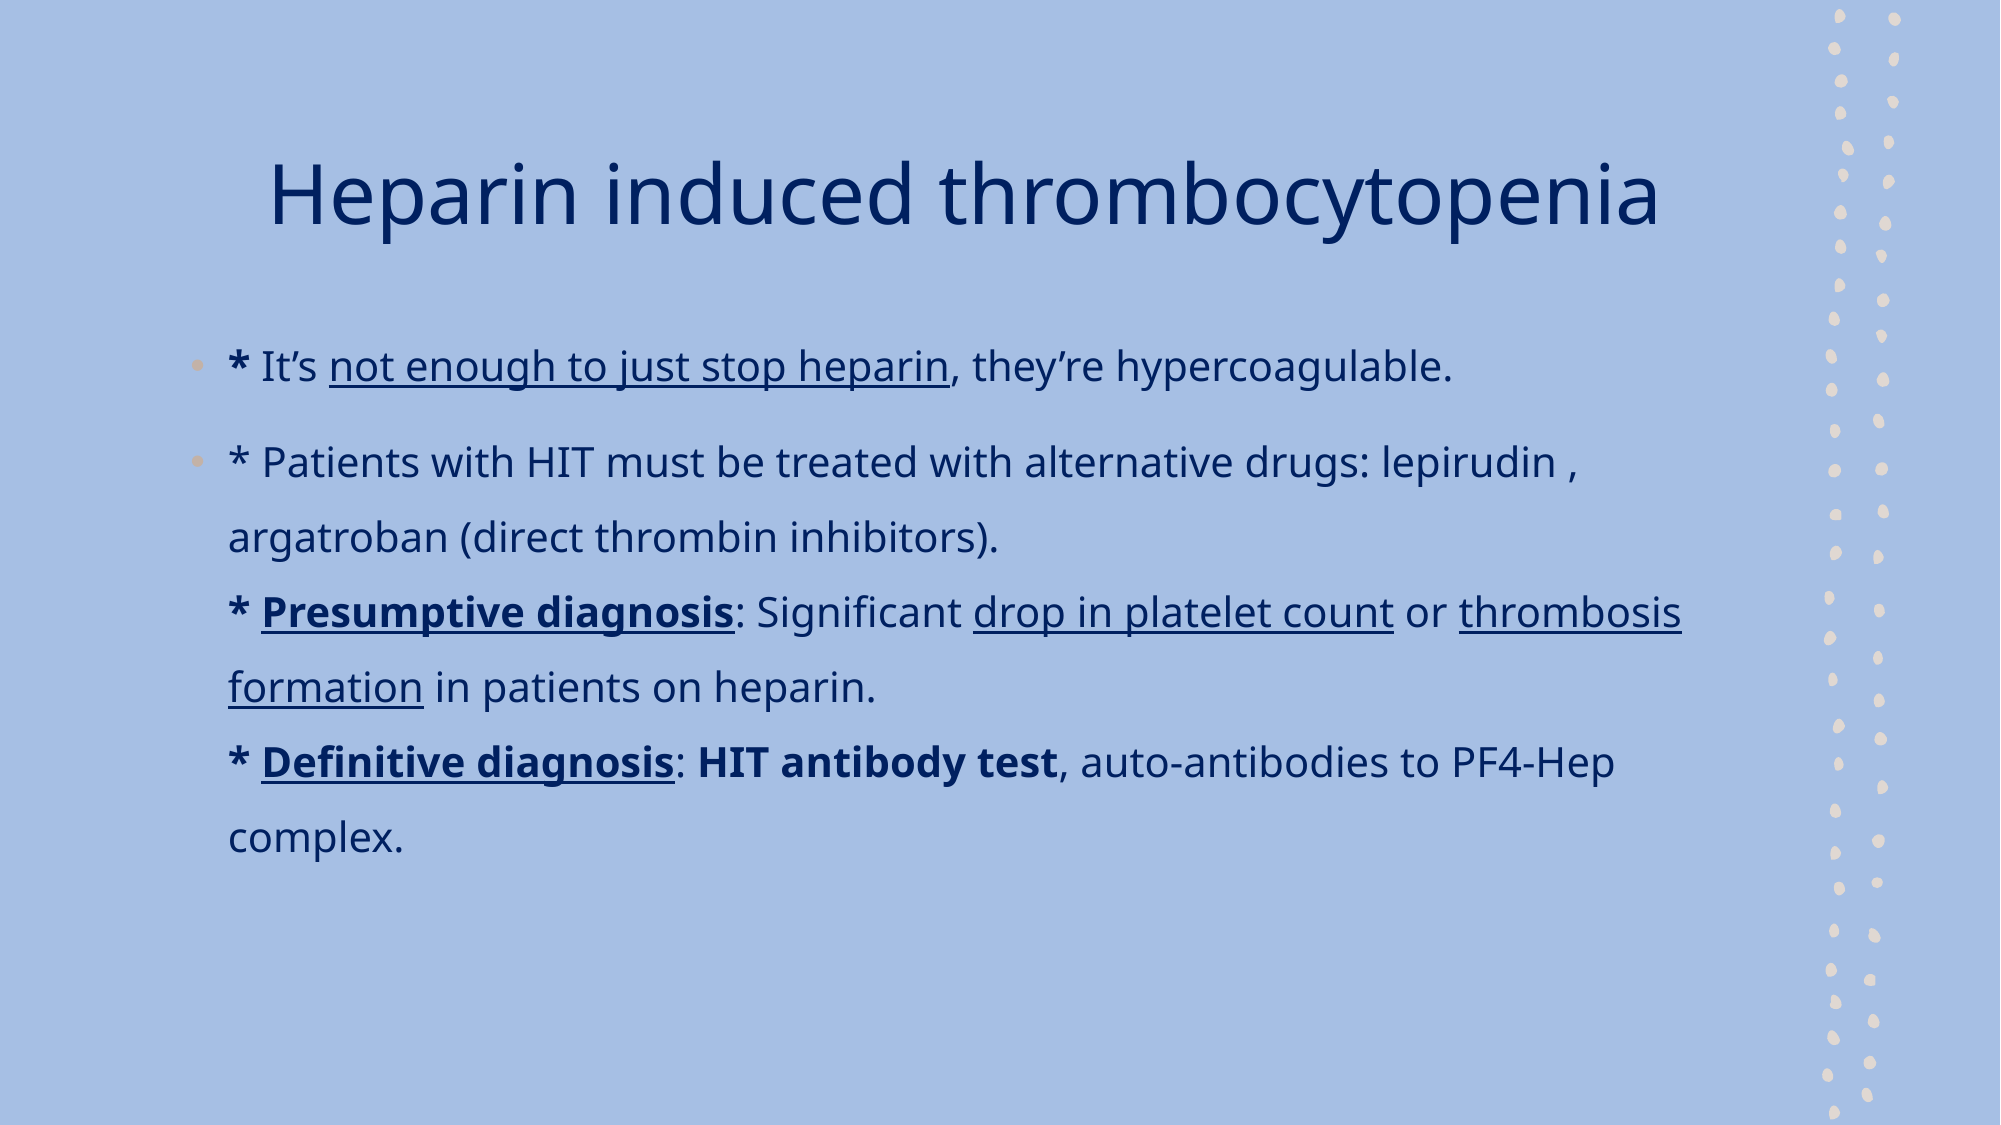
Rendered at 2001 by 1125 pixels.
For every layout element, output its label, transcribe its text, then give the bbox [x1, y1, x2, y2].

title Heparin induced thrombocytopenia [175, 82, 1756, 300]
list * It’s not enough to just stop heparin, they’re hypercoagulable. * Patients with HIT must be treated with alternative drugs: lepirudin , argatroban (direct thrombin inhibitors). * Presumptive diagnosis: Significant drop in platelet count or thrombosis formation in patients on heparin. * Definitive diagnosis: HIT antibody test, auto-antibodies to PF4-Hep complex. [175, 307, 1756, 1022]
